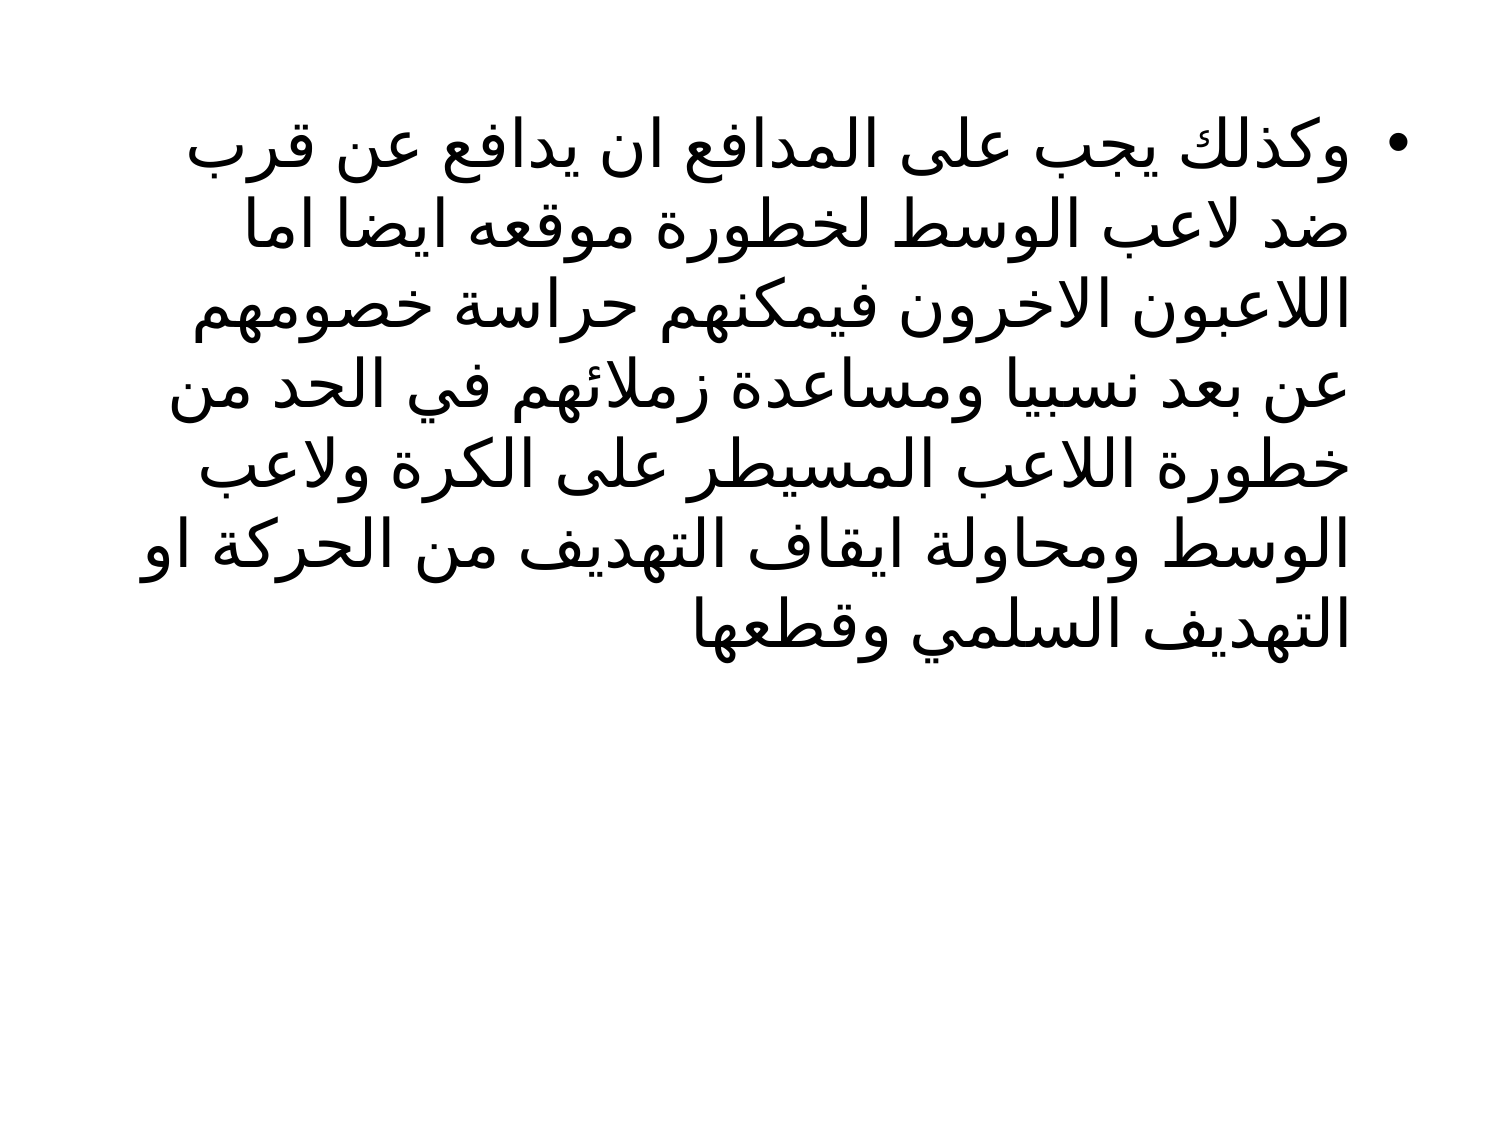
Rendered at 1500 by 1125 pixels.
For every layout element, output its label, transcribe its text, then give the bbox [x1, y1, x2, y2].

list وكذلك يجب على المدافع ان يدافع عن قرب ضد لاعب الوسط لخطورة موقعه ايضا اما اللاعبون الاخرون فيمكنهم حراسة خصومهم عن بعد نسبيا ومساعدة زملائهم في الحد من خطورة اللاعب المسيطر على الكرة ولاعب الوسط ومحاولة ايقاف التهديف من الحركة او التهديف السلمي وقطعها [75, 93, 1425, 1005]
